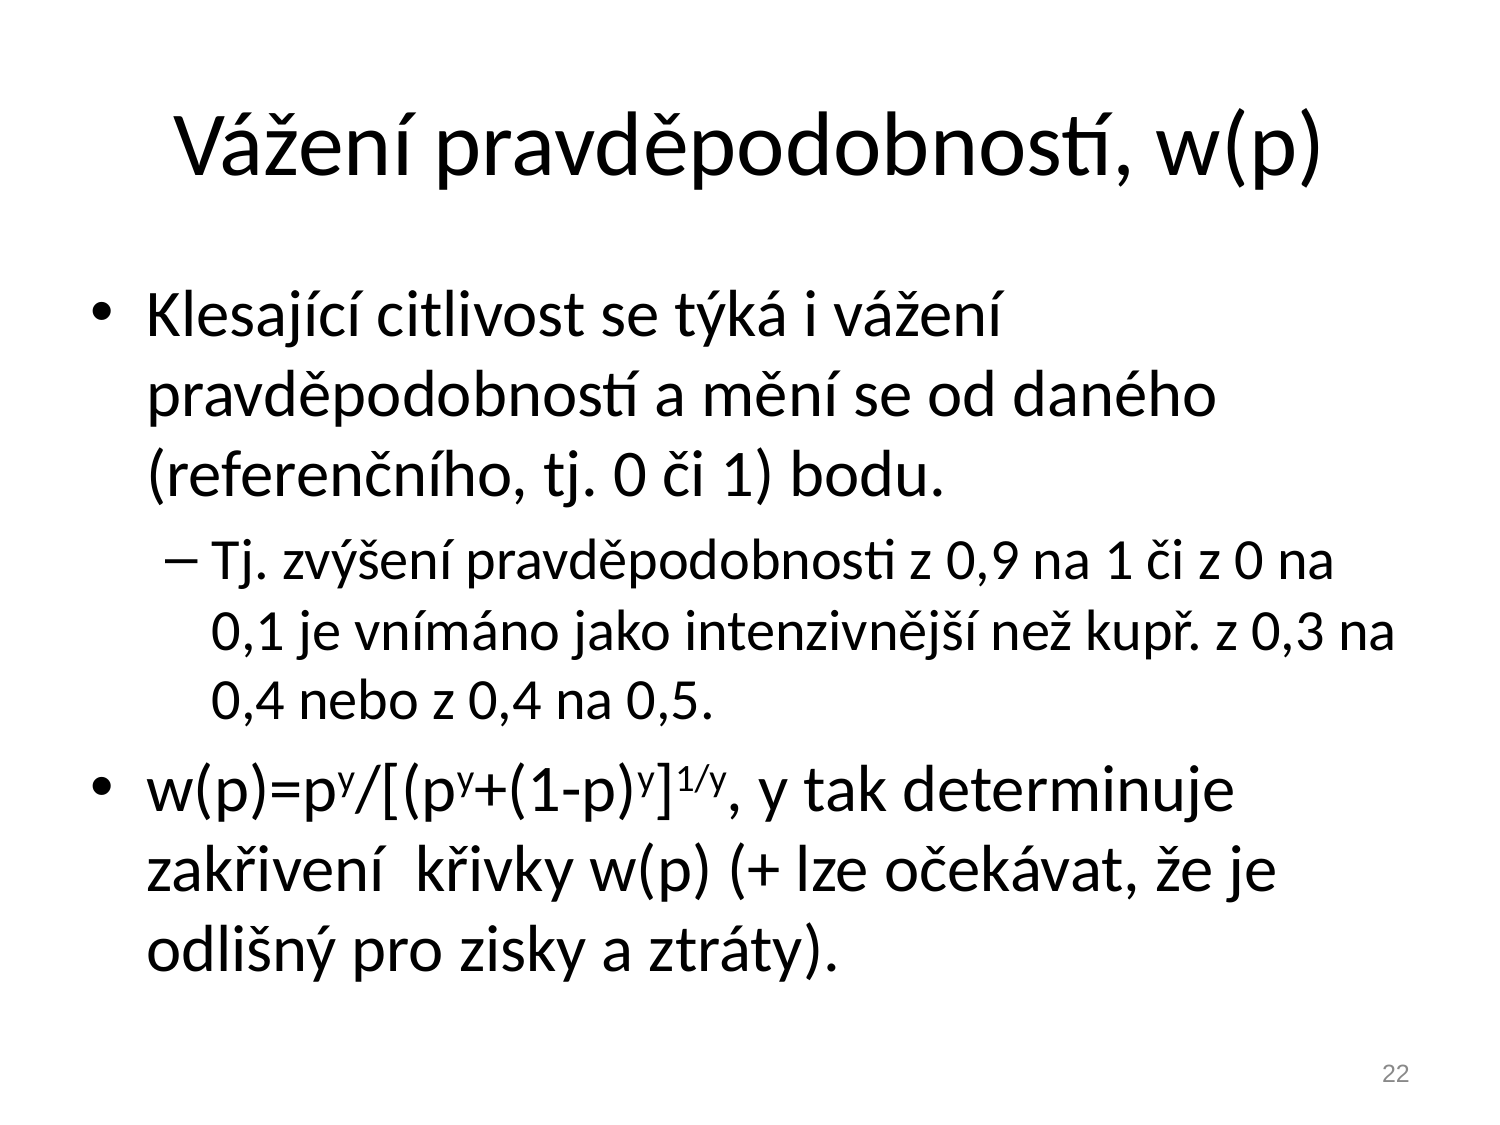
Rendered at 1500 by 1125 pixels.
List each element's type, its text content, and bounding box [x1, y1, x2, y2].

title Vážení pravděpodobností, w(p) [74, 44, 1426, 233]
slide_number 22 [1074, 1042, 1425, 1103]
list Klesající citlivost se týká i vážení pravděpodobností a mění se od daného (referenčního, tj. 0 či 1) bodu. Tj. zvýšení pravděpodobnosti z 0,9 na 1 či z 0 na 0,1 je vnímáno jako intenzivnější než kupř. z 0,3 na 0,4 nebo z 0,4 na 0,5. w(p)=py/[(py+(1-p)y]1/y, y tak determinuje zakřivení křivky w(p) (+ lze očekávat, že je odlišný pro zisky a ztráty). [74, 262, 1426, 1006]
